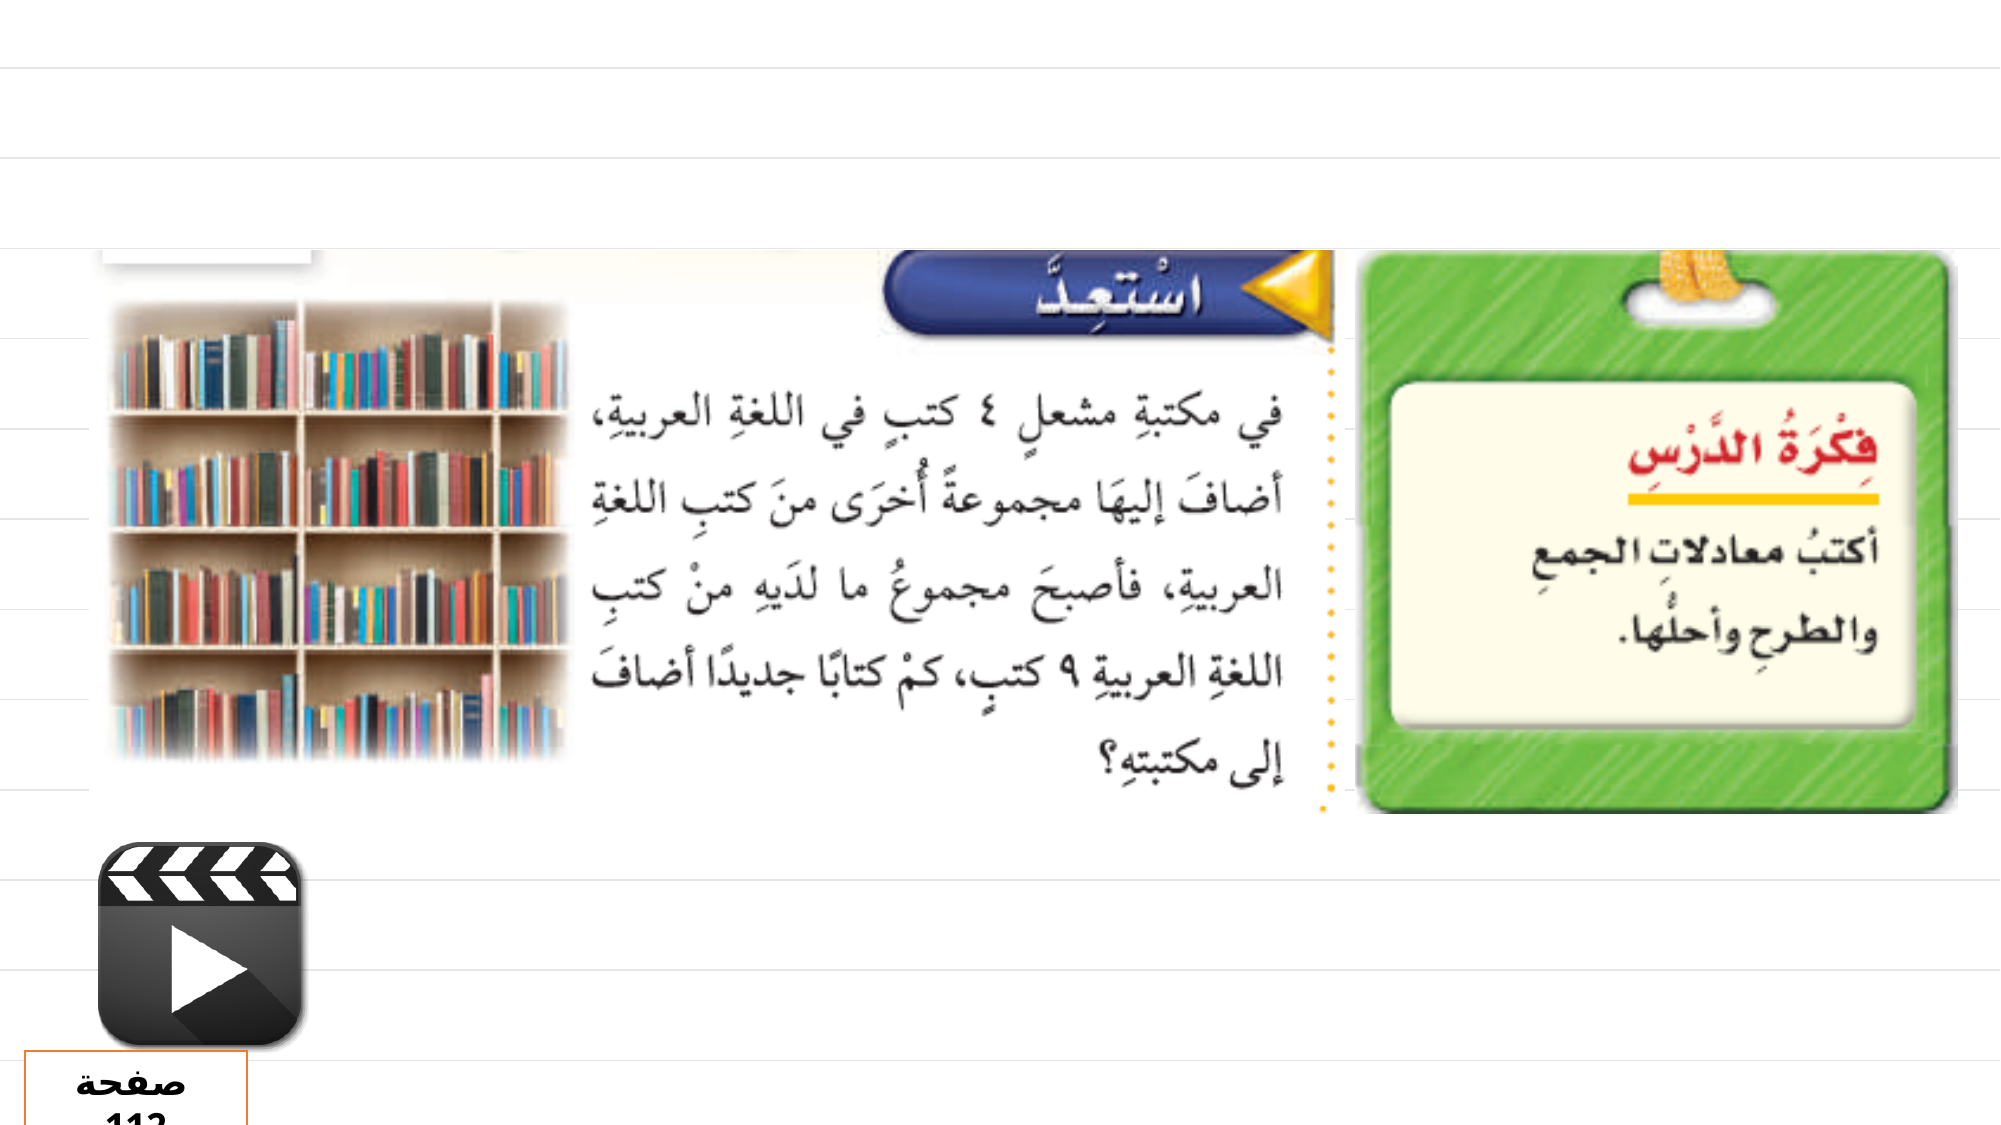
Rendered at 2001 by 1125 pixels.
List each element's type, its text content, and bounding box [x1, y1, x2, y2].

text_box صفحة 112 [24, 1050, 248, 1125]
picture [1355, 250, 1958, 814]
picture [89, 833, 309, 1053]
picture [89, 250, 1345, 814]
